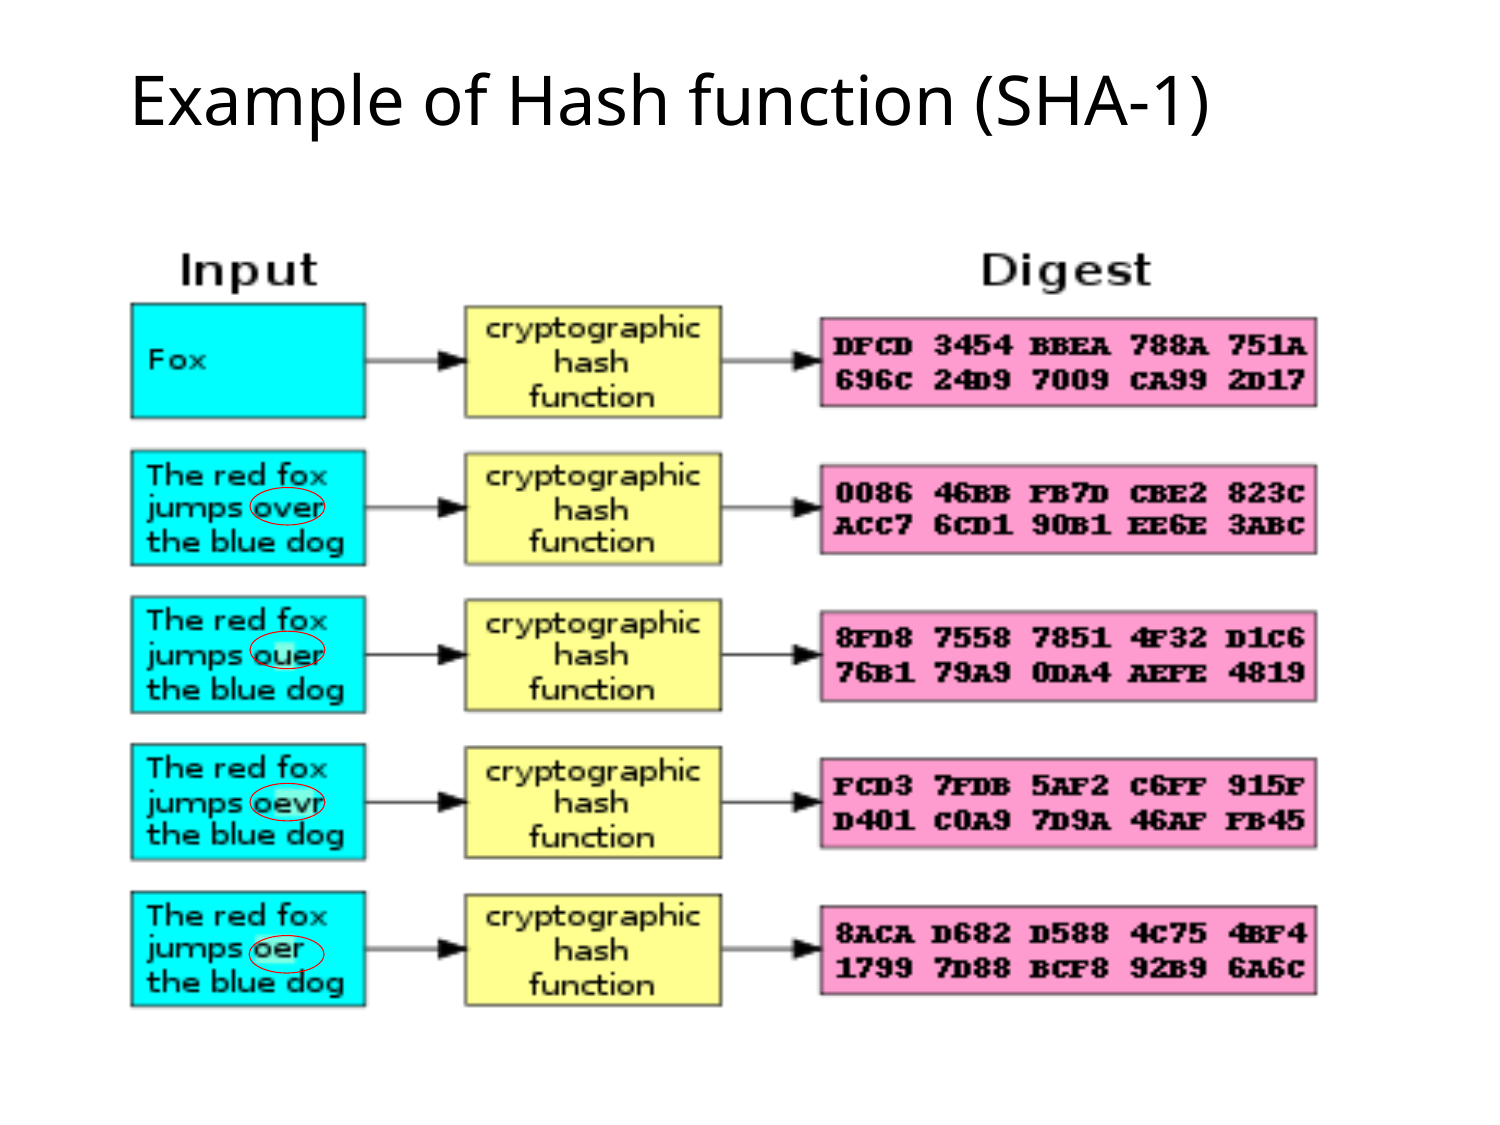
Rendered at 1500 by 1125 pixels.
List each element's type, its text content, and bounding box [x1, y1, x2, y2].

title Example of Hash function (SHA-1) [114, 9, 1390, 197]
picture [112, 237, 1338, 1025]
